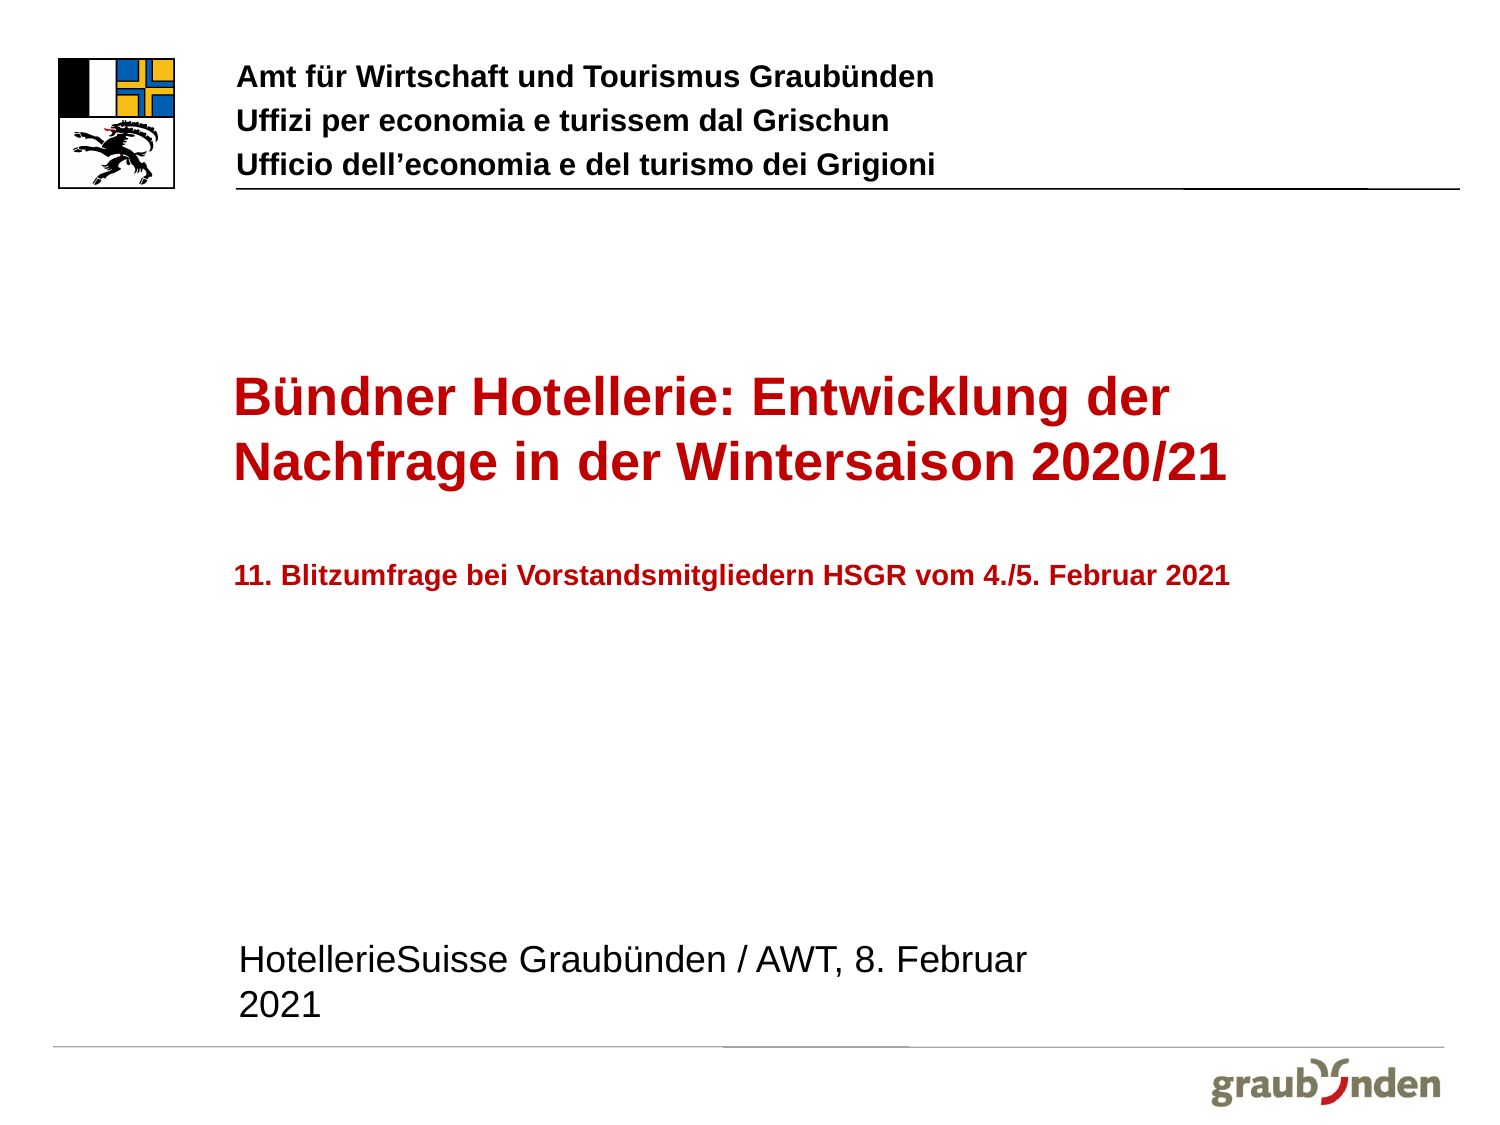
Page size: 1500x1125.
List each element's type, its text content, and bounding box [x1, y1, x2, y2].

picture [58, 58, 175, 189]
title Bündner Hotellerie: Entwicklung der Nachfrage in der Wintersaison 2020/21 11. Blitzumfrage bei Vorstandsmitgliedern HSGR vom 4./5. Februar 2021 [218, 354, 1447, 657]
picture [1210, 1058, 1441, 1107]
subtitle HotellerieSuisse Graubünden / AWT, 8. Februar 2021 [223, 927, 1093, 1000]
